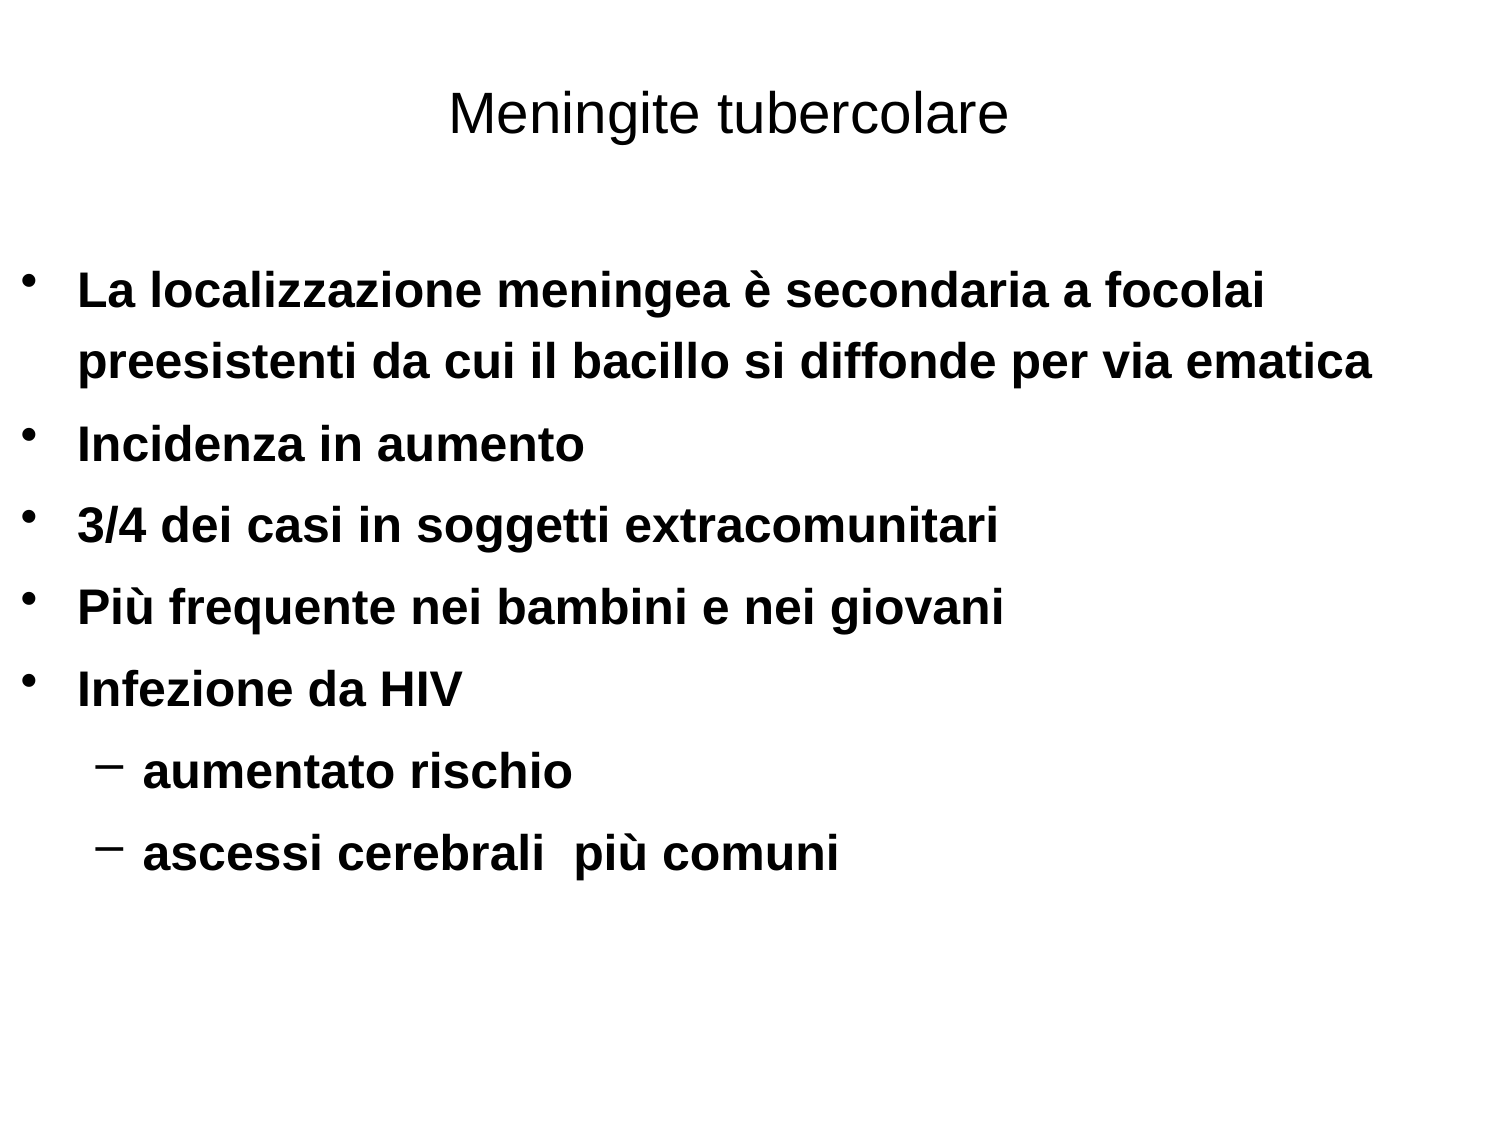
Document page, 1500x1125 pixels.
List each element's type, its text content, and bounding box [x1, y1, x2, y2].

list La localizzazione meningea è secondaria a focolai preesistenti da cui il bacillo si diffonde per via ematica Incidenza in aumento 3/4 dei casi in soggetti extracomunitari Più frequente nei bambini e nei giovani Infezione da HIV aumentato rischio ascessi cerebrali più comuni [5, 237, 1494, 913]
text_box Meningite tubercolare [433, 67, 1026, 153]
